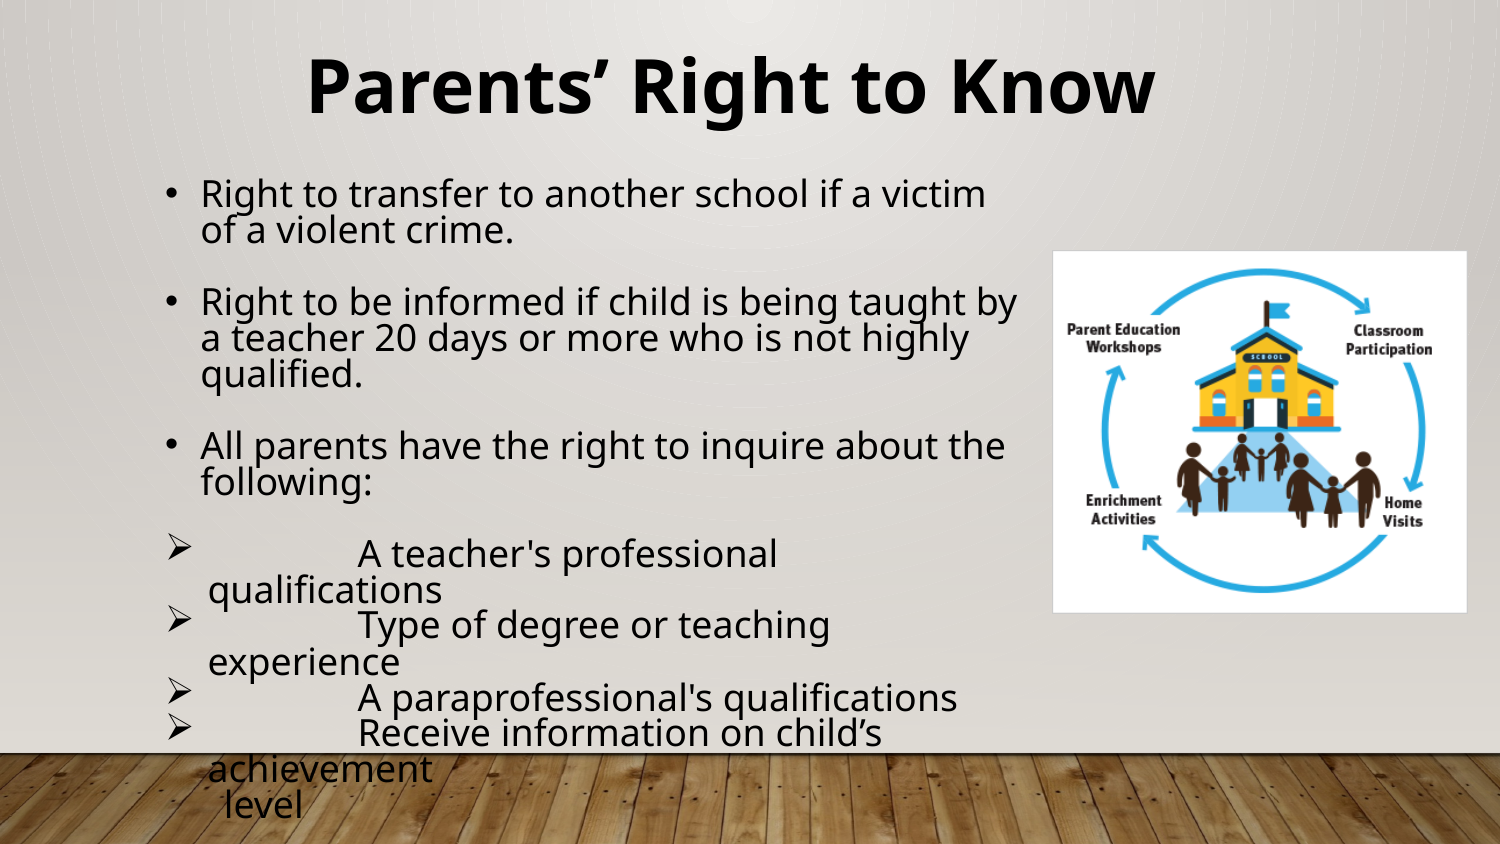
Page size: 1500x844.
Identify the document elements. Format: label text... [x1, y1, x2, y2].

text_box Right to transfer to another school if a victim of a violent crime. Right to be informed if child is being taught by a teacher 20 days or more who is not highly qualified. All parents have the right to inquire about the following: A teacher's professional qualifications Type of degree or teaching experience A paraprofessional's qualifications Receive information on child’s achievement level [136, 171, 1034, 834]
picture [1052, 250, 1469, 615]
picture [0, 753, 1500, 844]
text_box Parents’ Right to Know [290, 30, 1173, 136]
